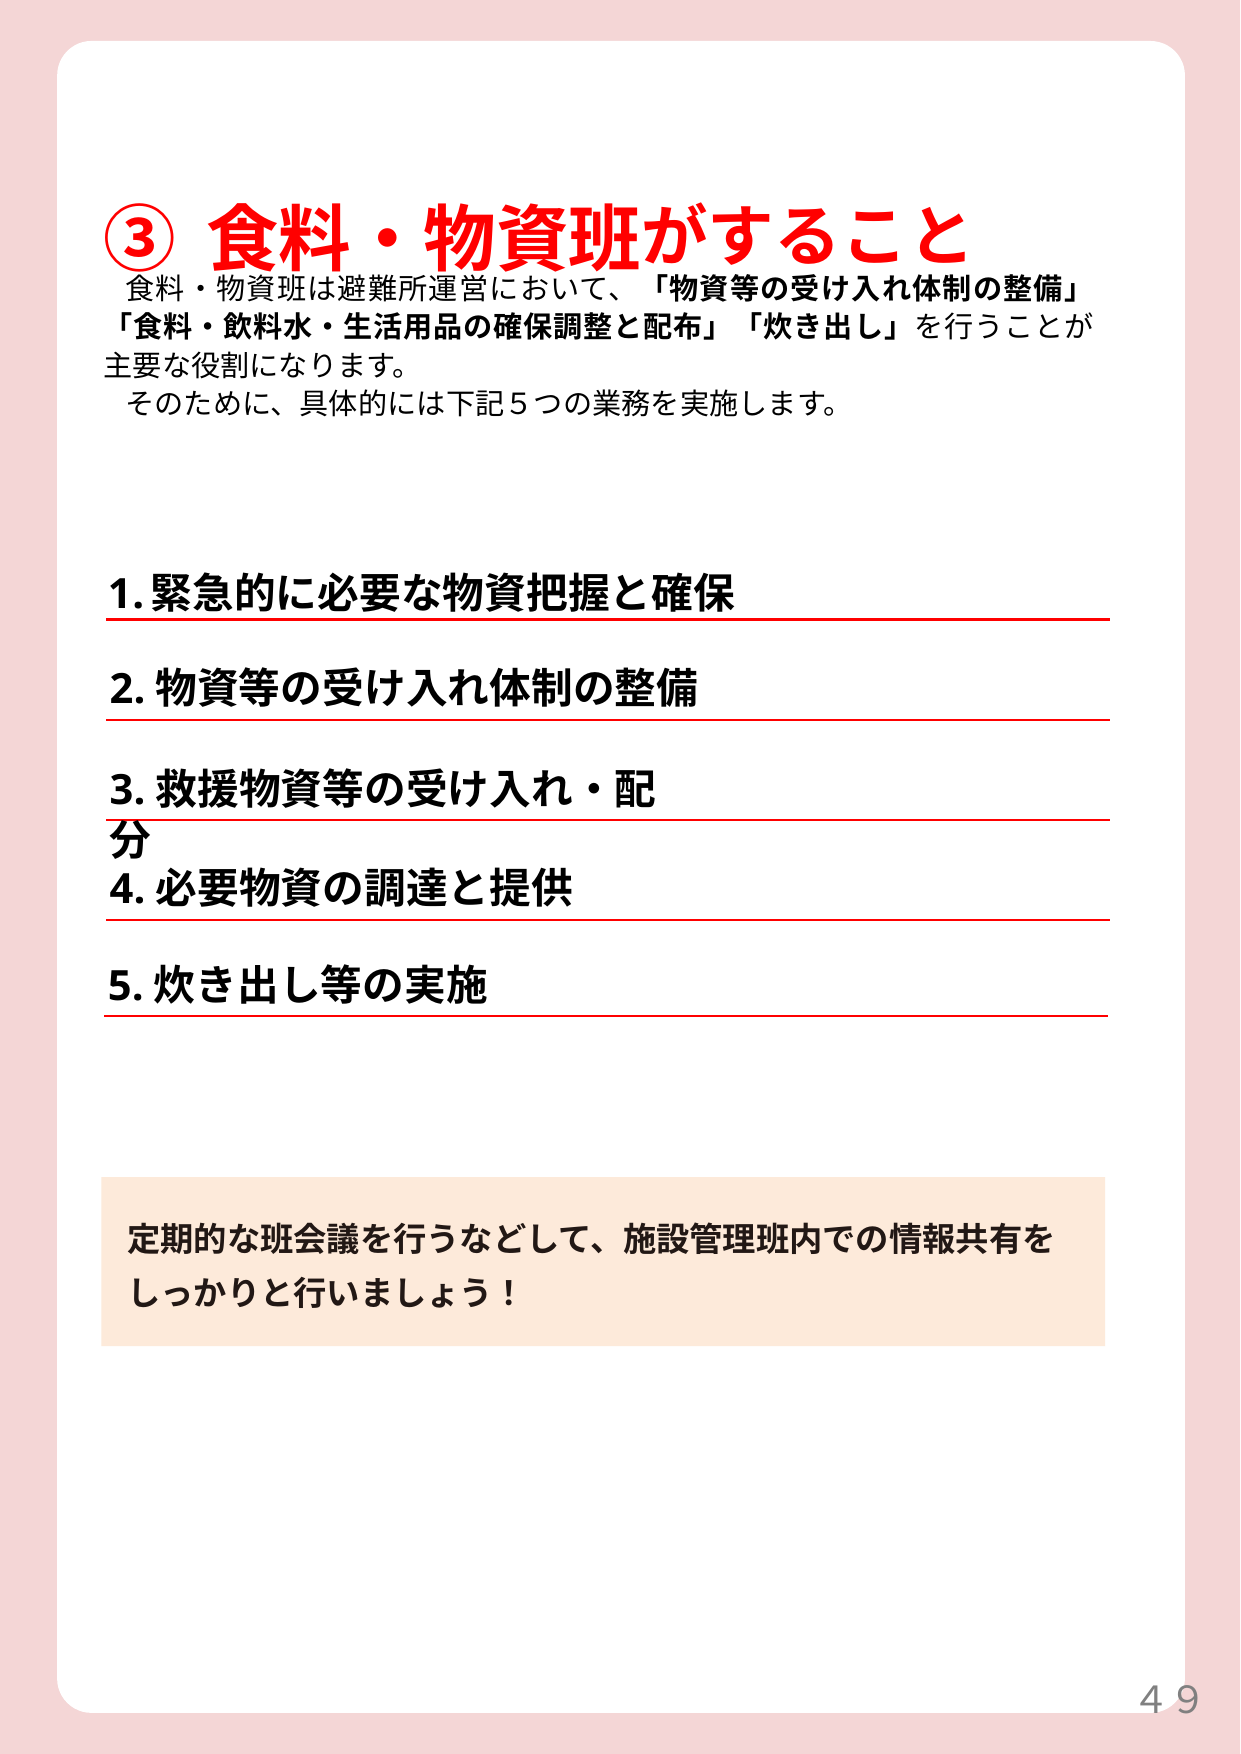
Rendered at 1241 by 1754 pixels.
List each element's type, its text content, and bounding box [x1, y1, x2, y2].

text_box 3.救援物資等の受け入れ・配分 [107, 761, 696, 860]
text_box ③食料・物資班がすること [101, 133, 1059, 259]
text_box 5.炊き出し等の実施 [106, 956, 745, 1009]
text_box 緊急的に必要な物資把握と確保 [105, 564, 771, 617]
text_box [101, 1177, 1106, 1347]
text_box 4.必要物資の調達と提供 [107, 860, 746, 913]
text_box 定期的な班会議を行うなどして、施設管理班内での情報共有をしっかりと行いましょう！ [125, 1201, 1076, 1312]
text_box 食料・物資班は避難所運営において、「物資等の受け入れ体制の整備」「食料・飲料水・生活用品の確保調整と配布」「炊き出し」を行うことが主要な役割になります。 そのために、具体的には下記５つの業務を実施します。 [88, 259, 1109, 428]
text_box ４９ [1108, 1669, 1231, 1729]
text_box 2.物資等の受け入れ体制の整備 [107, 659, 950, 712]
